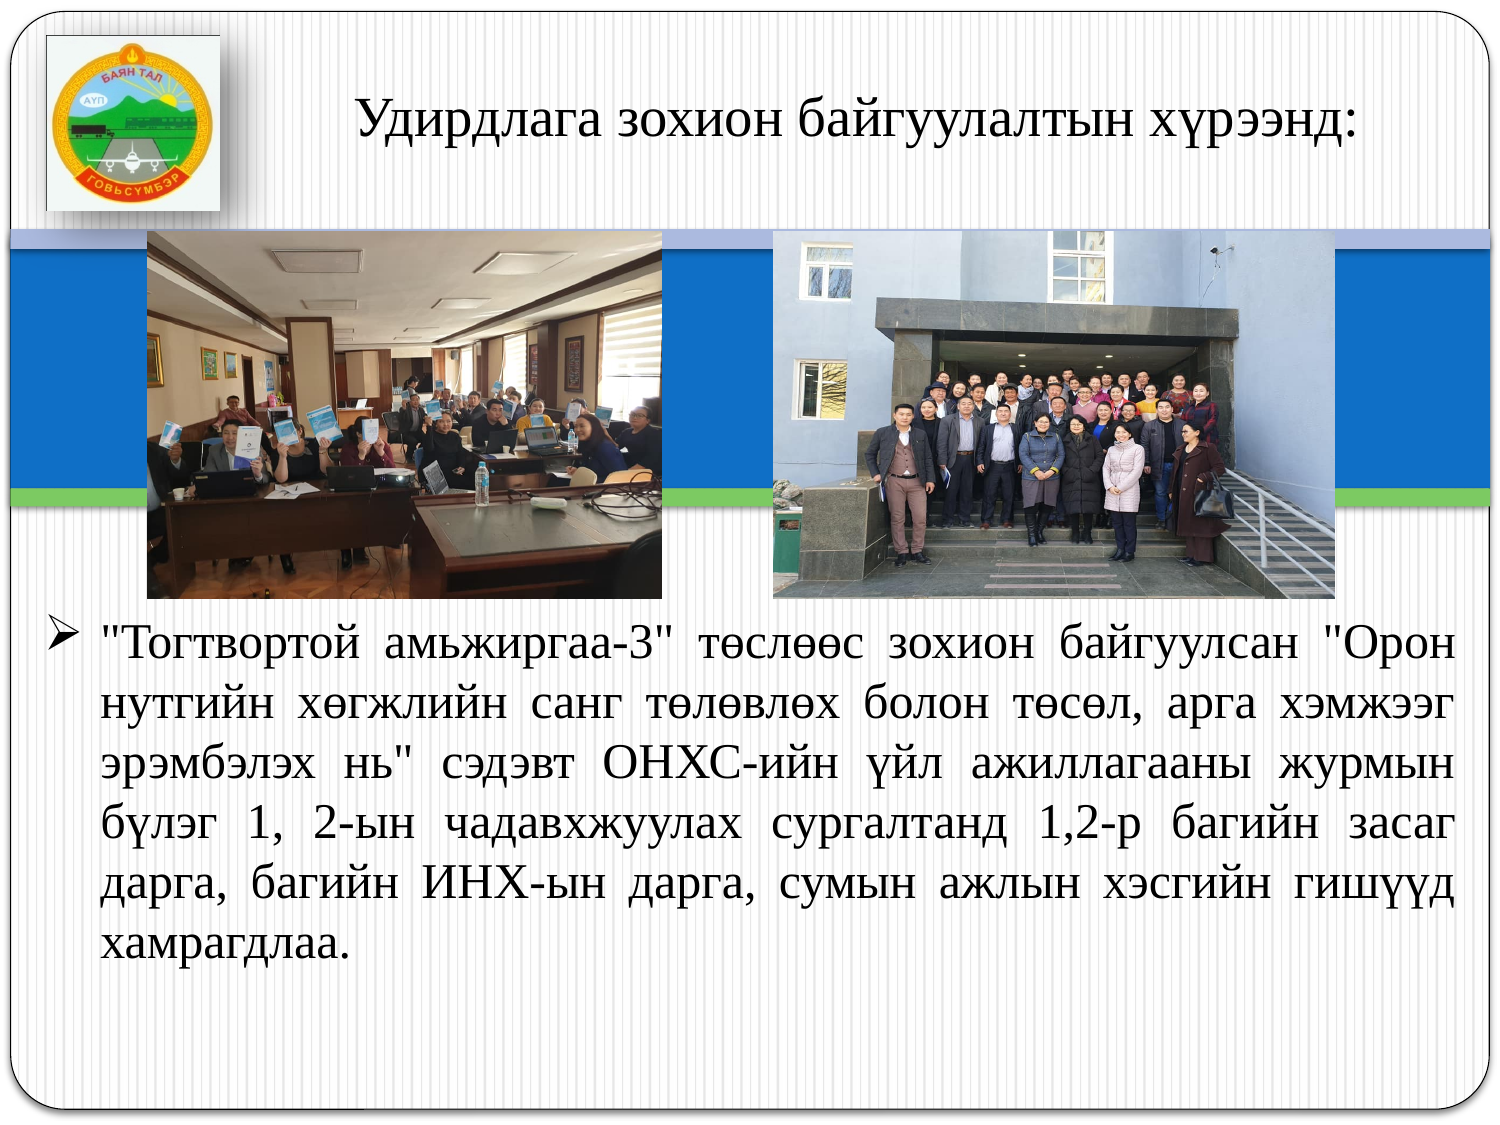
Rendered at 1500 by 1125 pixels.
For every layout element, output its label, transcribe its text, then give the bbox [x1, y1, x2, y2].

text_box "Тогтвортой амьжиргаа-3" төслөөс зохион байгуулсан "Орон нутгийн хөгжлийн санг төлөвлөх болон төсөл, арга хэмжээг эрэмбэлэх нь" сэдэвт ОНХС-ийн үйл ажиллагааны журмын бүлэг 1, 2-ын чадавхжуулах сургалтанд 1,2-р багийн засаг дарга, багийн ИНХ-ын дарга, сумын ажлын хэсгийн гишүүд хамрагдлаа. [29, 491, 1471, 977]
subtitle [29, 479, 1483, 1125]
picture [773, 231, 1335, 599]
picture [46, 34, 220, 212]
title Удирдлага зохион байгуулалтын хүрээнд: [281, 46, 1432, 188]
picture [147, 231, 662, 599]
